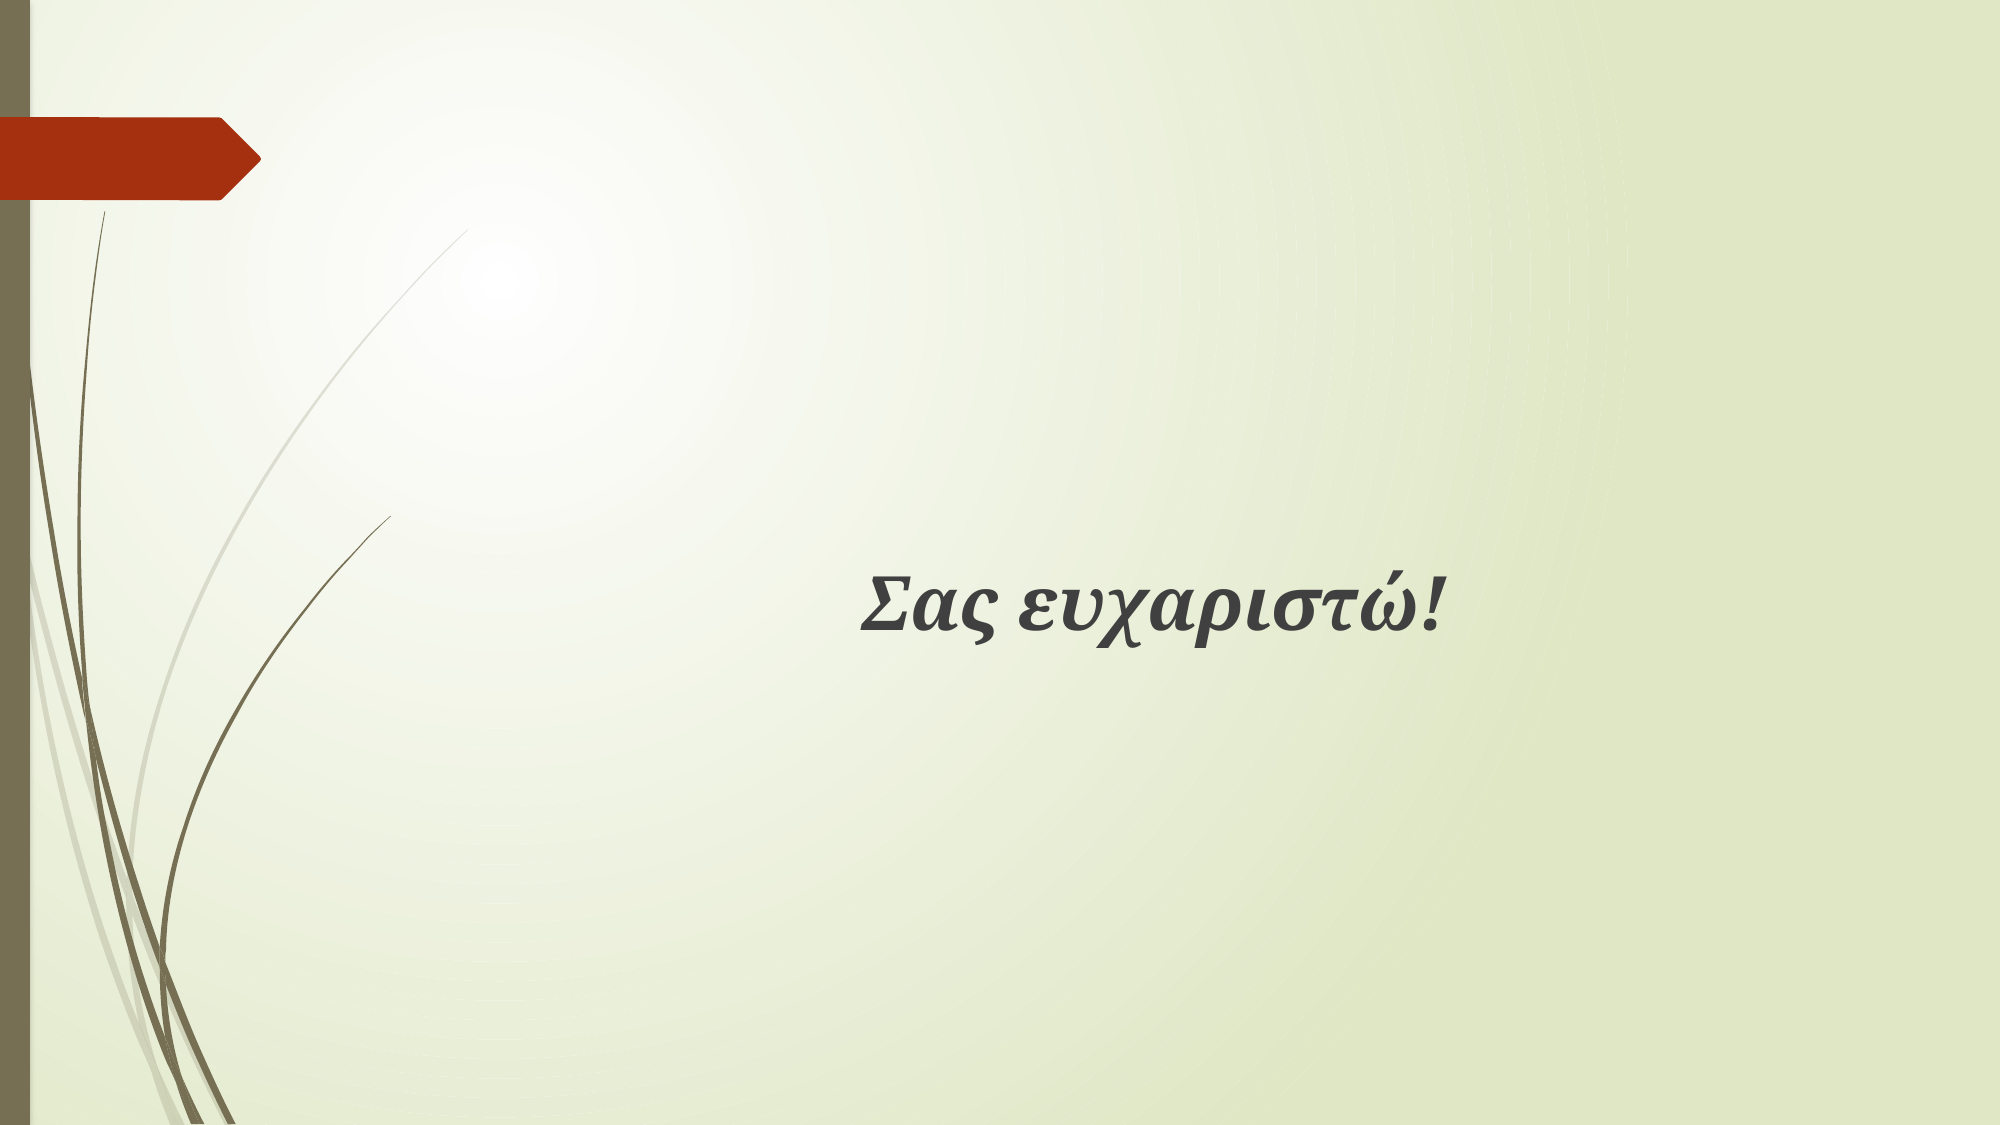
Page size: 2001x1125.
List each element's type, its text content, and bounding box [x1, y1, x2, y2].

list Σας ευχαριστώ! [424, 350, 1888, 970]
